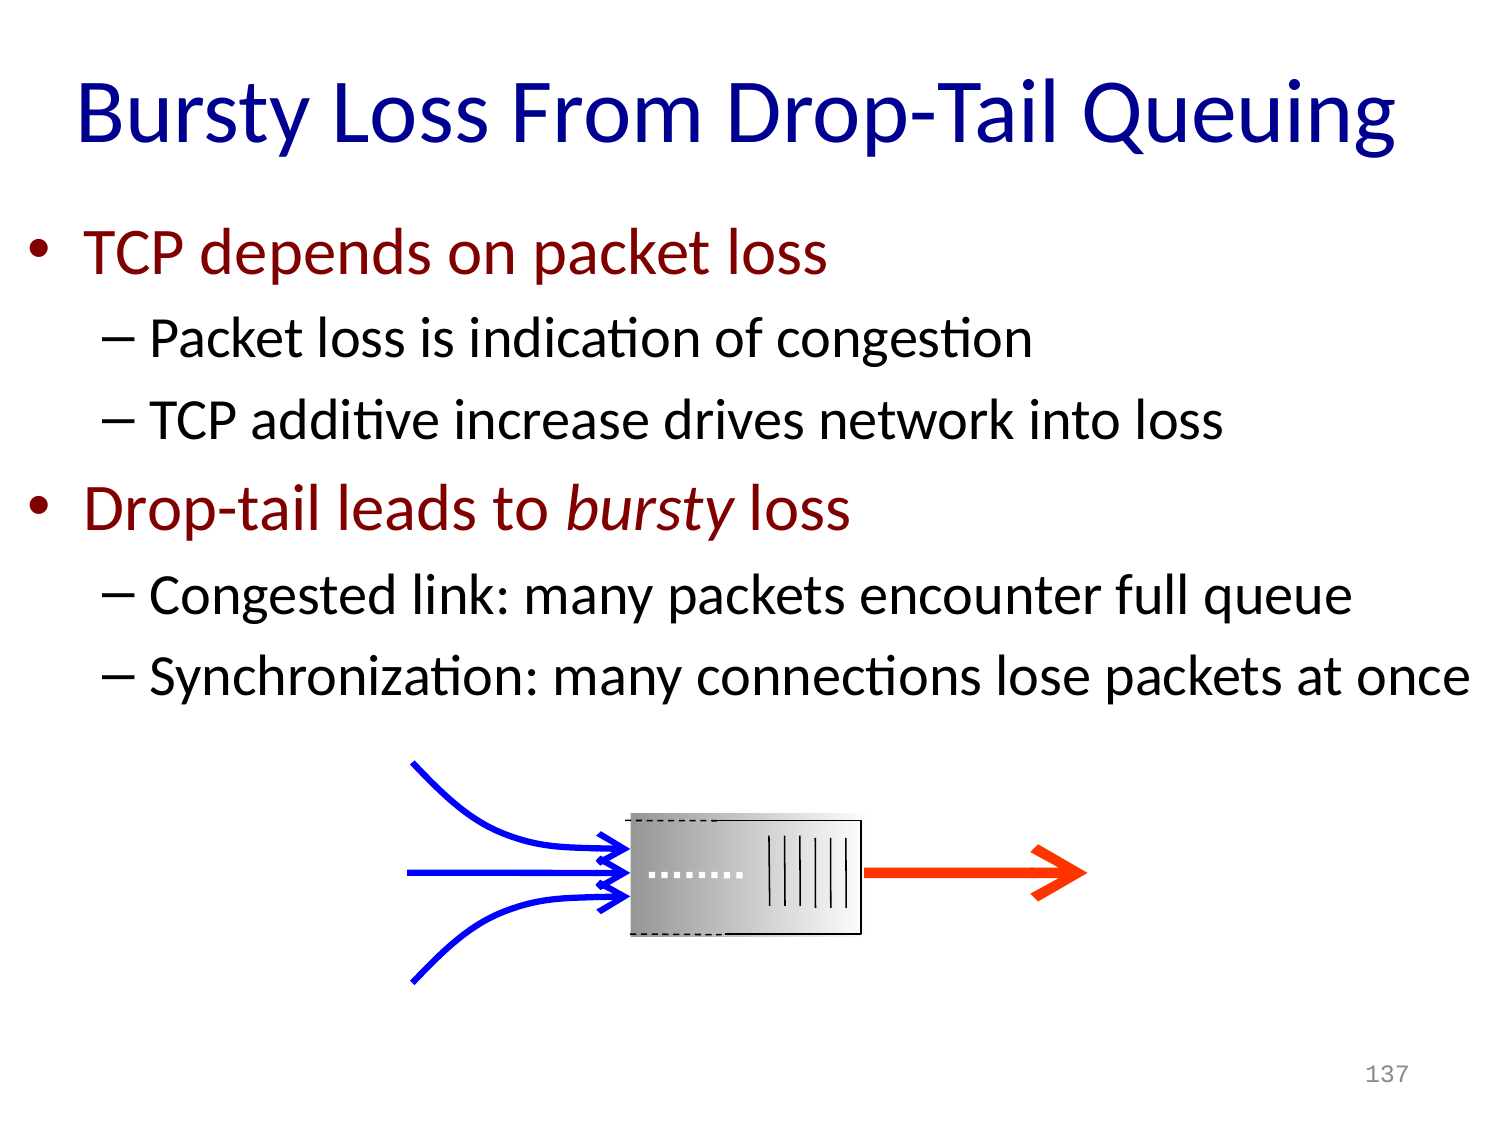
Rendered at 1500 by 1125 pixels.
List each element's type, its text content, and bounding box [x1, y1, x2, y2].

slide_number 137 [1074, 1042, 1425, 1103]
list TCP depends on packet loss Packet loss is indication of congestion TCP additive increase drives network into loss Drop-tail leads to bursty loss Congested link: many packets encounter full queue Synchronization: many connections lose packets at once [12, 200, 1500, 1005]
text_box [406, 762, 1088, 984]
title Bursty Loss From Drop-Tail Queuing [24, 12, 1450, 200]
